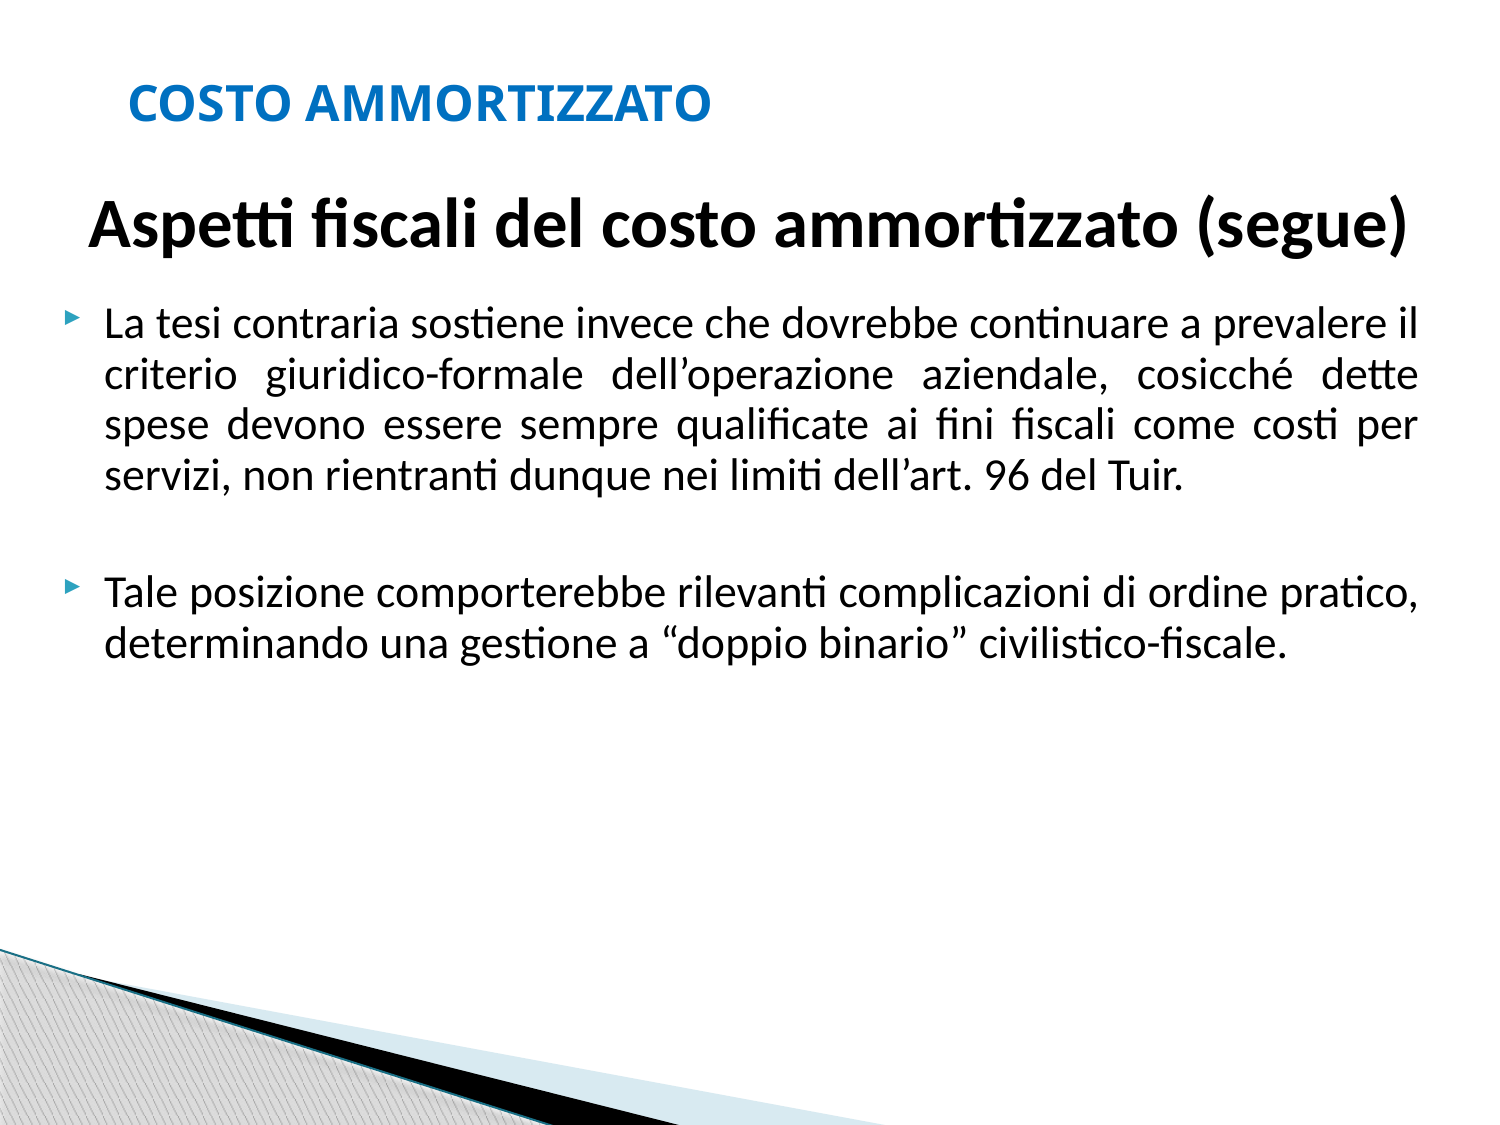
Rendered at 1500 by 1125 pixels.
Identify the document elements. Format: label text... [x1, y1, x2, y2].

text_box Aspetti fiscali del costo ammortizzato (segue) [0, 125, 1500, 313]
list La tesi contraria sostiene invece che dovrebbe continuare a prevalere il criterio giuridico-formale dell’operazione aziendale, cosicché dette spese devono essere sempre qualificate ai fini fiscali come costi per servizi, non rientranti dunque nei limiti dell’art. 96 del Tuir. Tale posizione comporterebbe rilevanti complicazioni di ordine pratico, determinando una gestione a “doppio binario” civilistico-fiscale. [29, 313, 1436, 885]
text_box COSTO AMMORTIZZATO [112, 30, 1152, 111]
